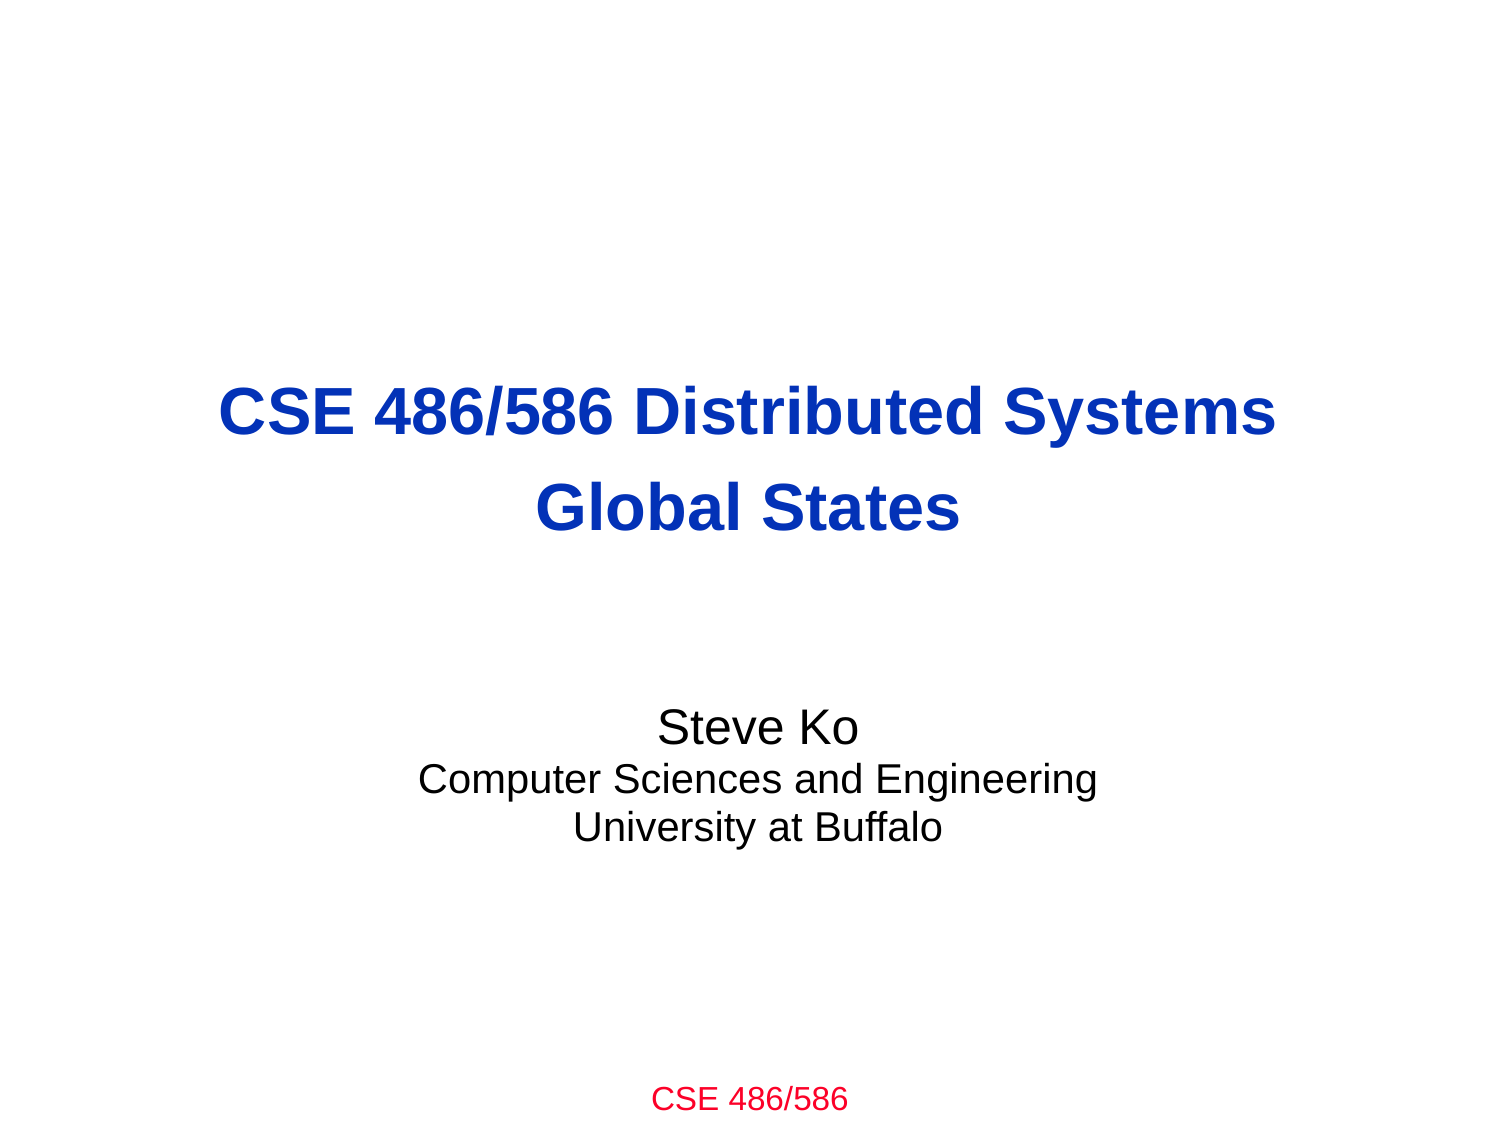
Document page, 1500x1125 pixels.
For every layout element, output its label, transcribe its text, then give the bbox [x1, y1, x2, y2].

subtitle Steve Ko Computer Sciences and Engineering University at Buffalo [191, 703, 1325, 917]
title CSE 486/586 Distributed Systems Global States [23, 311, 1474, 586]
